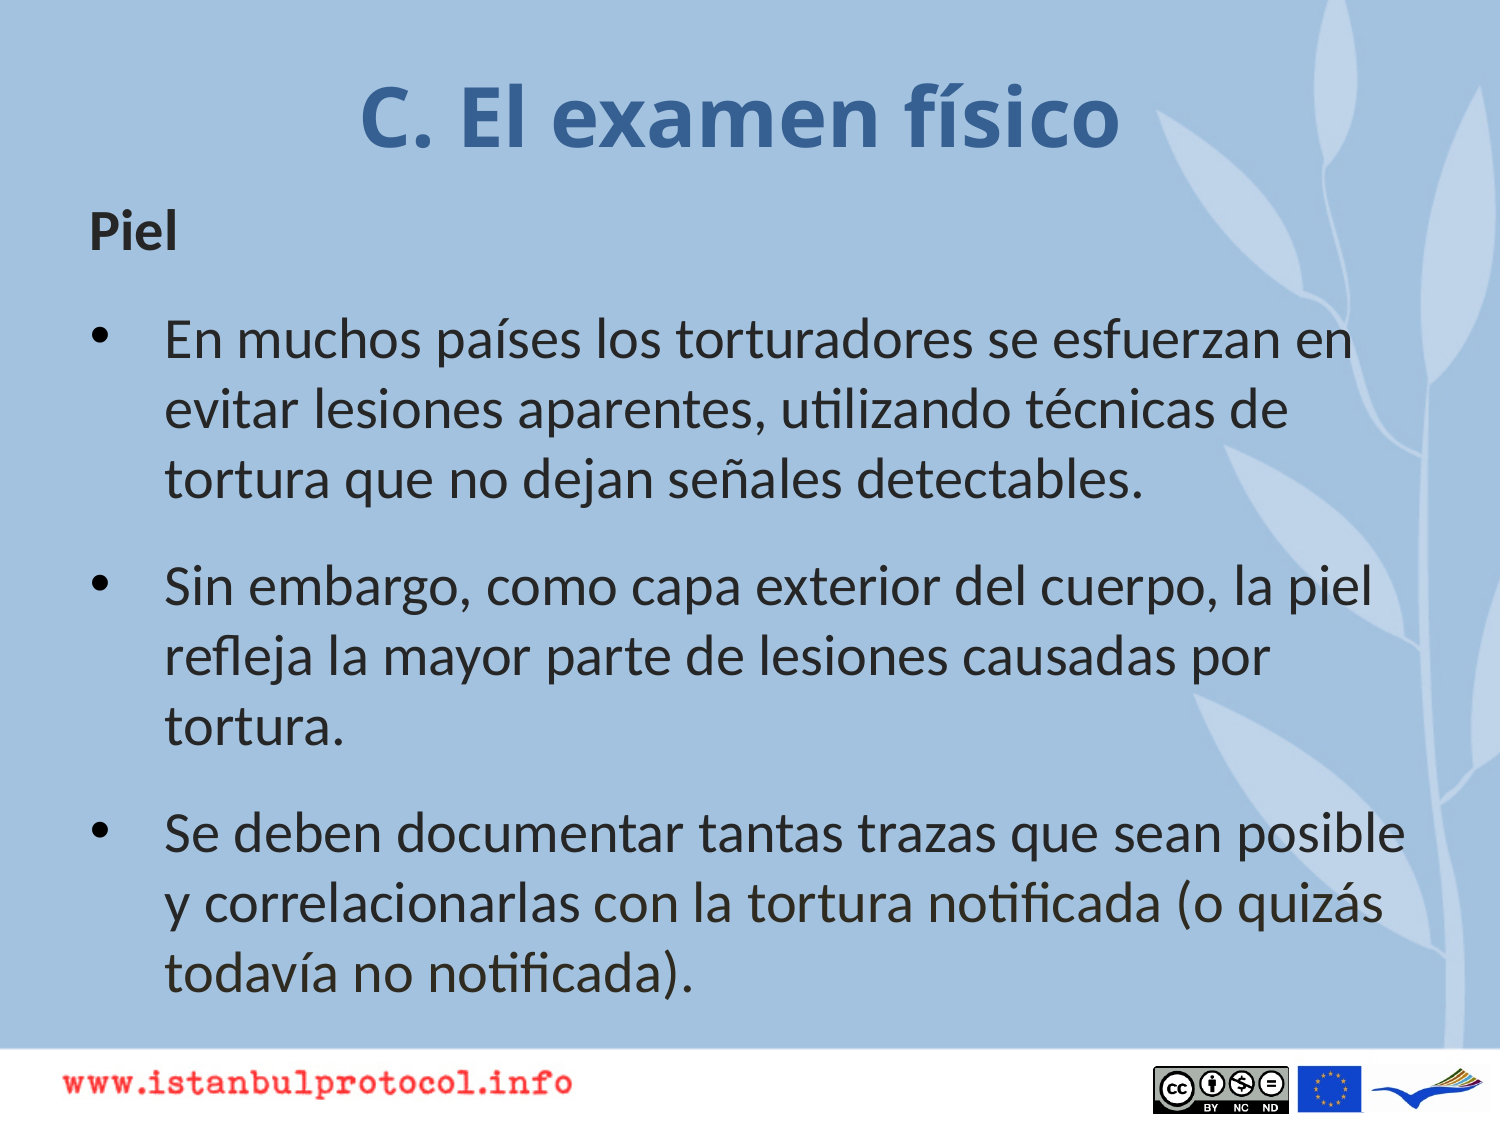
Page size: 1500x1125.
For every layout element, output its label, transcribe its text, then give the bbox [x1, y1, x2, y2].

title C. El examen físico [76, 30, 1427, 198]
list Piel En muchos países los torturadores se esfuerzan en evitar lesiones aparentes, utilizando técnicas de tortura que no dejan señales detectables. Sin embargo, como capa exterior del cuerpo, la piel refleja la mayor parte de lesiones causadas por tortura. Se deben documentar tantas trazas que sean posible y correlacionarlas con la tortura notificada (o quizás todavía no notificada). [74, 184, 1425, 1005]
picture [0, 0, 1500, 1125]
